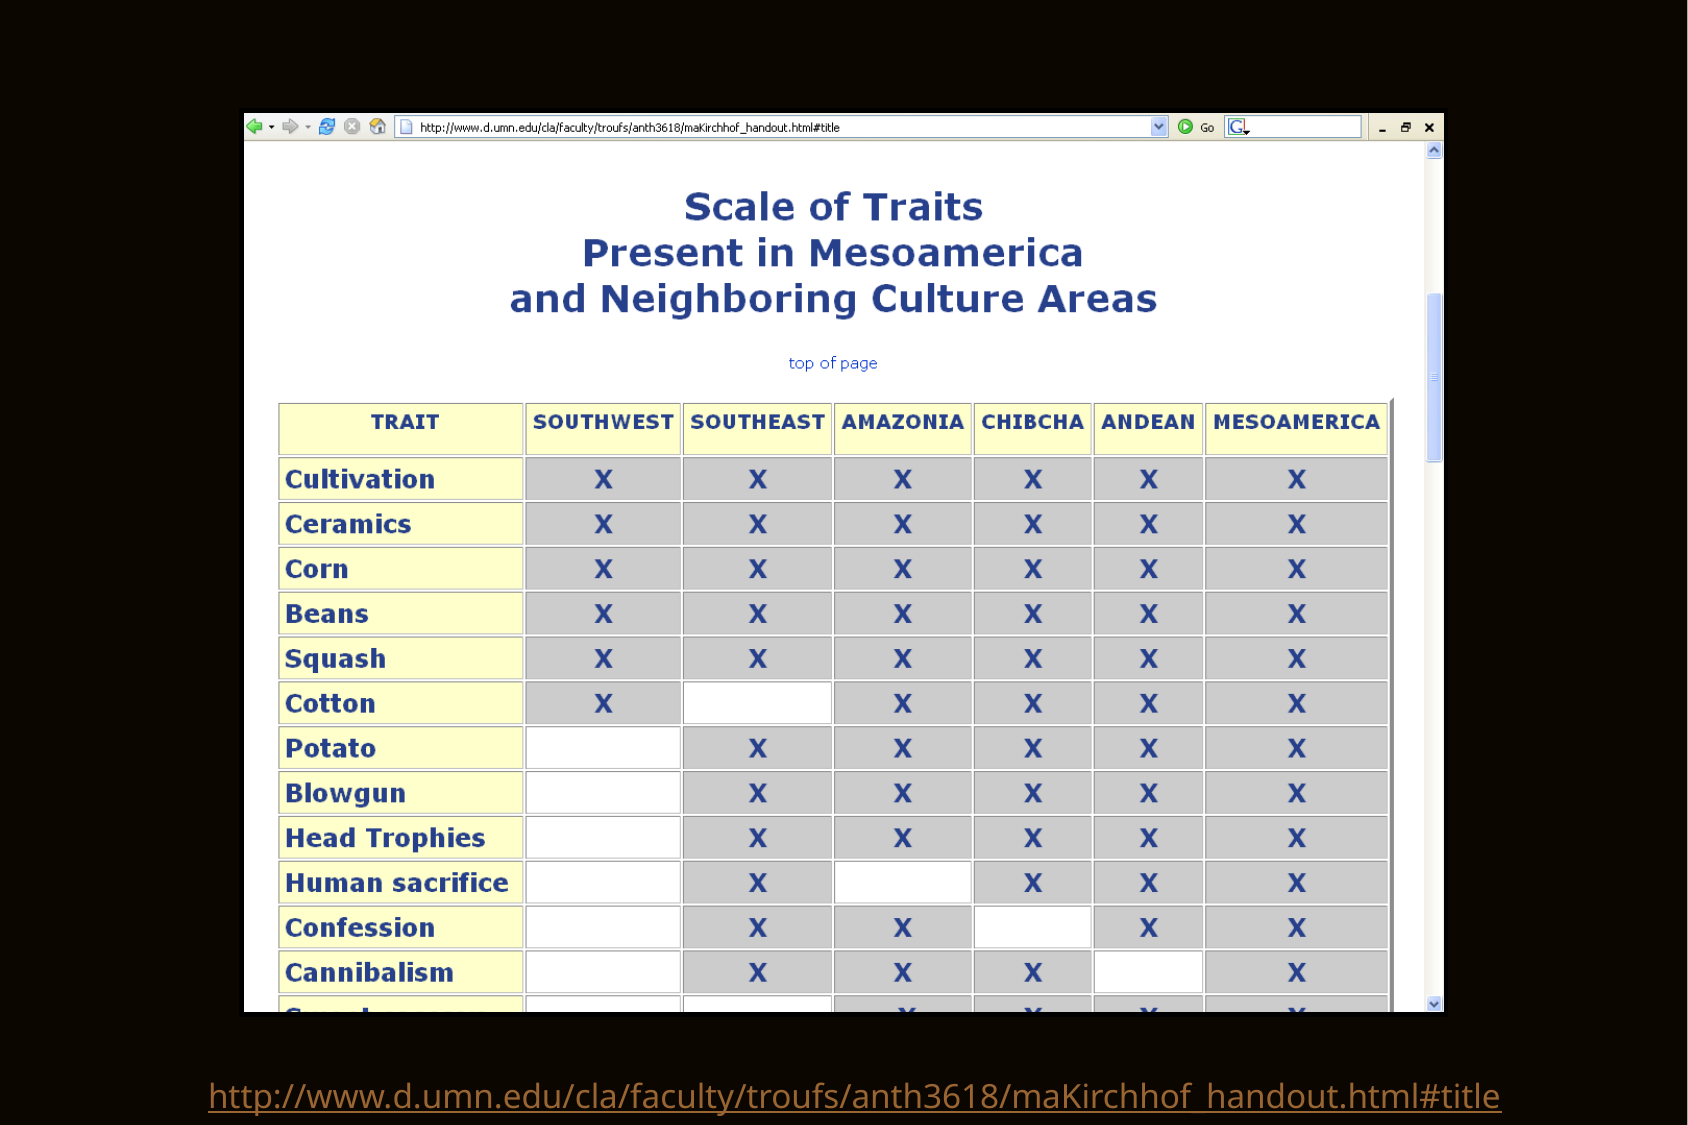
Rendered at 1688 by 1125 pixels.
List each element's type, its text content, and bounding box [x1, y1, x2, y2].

picture [243, 112, 1444, 1013]
text_box http://www.d.umn.edu/cla/faculty/troufs/anth3618/maKirchhof_handout.html#title [0, 1067, 1688, 1125]
